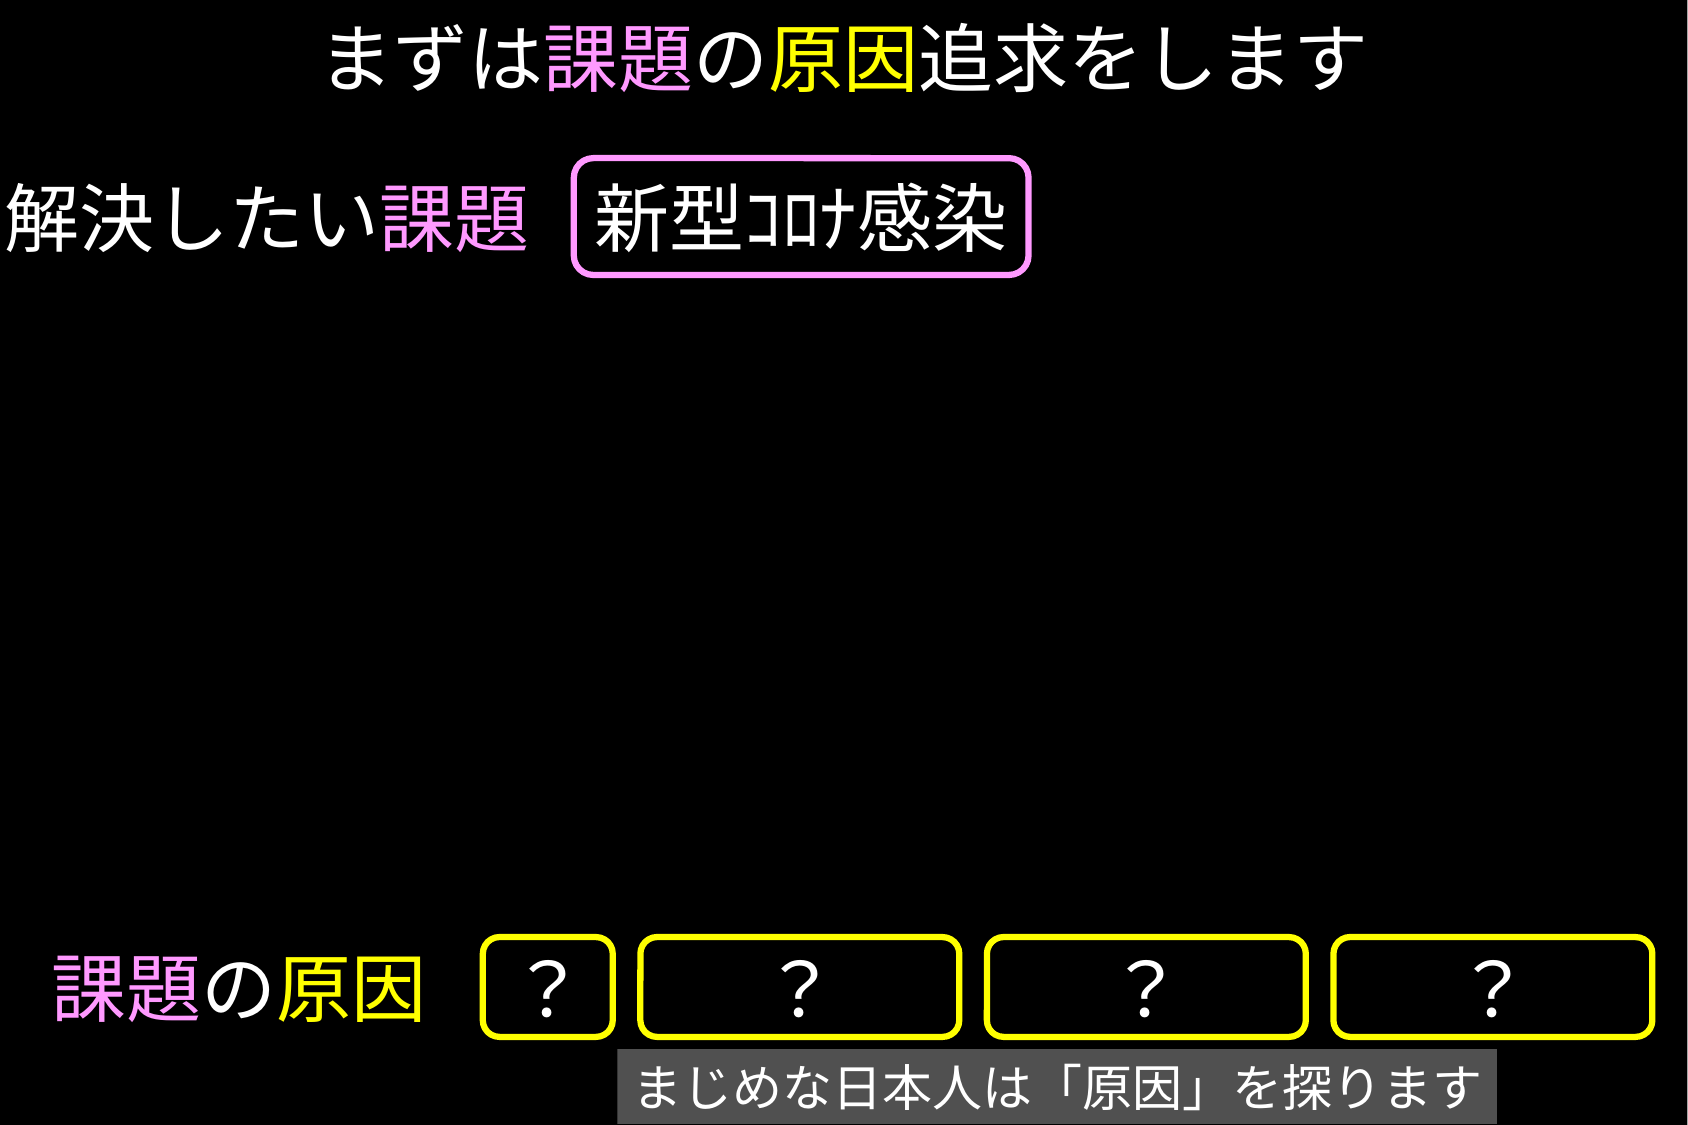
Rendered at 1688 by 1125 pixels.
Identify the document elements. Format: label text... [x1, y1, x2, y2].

text_box ？ [986, 937, 1306, 1037]
text_box ？ [640, 937, 960, 1037]
text_box ？ [482, 937, 613, 1037]
text_box 解決したい課題 [0, 163, 544, 269]
title まずは課題の原因追求をします [38, 0, 1650, 129]
text_box まじめな日本人は「原因」を探ります [617, 1049, 1497, 1124]
text_box ？ [1333, 937, 1653, 1037]
text_box 新型ｺﾛﾅ感染 [573, 158, 1029, 275]
text_box 課題の原因 [37, 934, 442, 1039]
